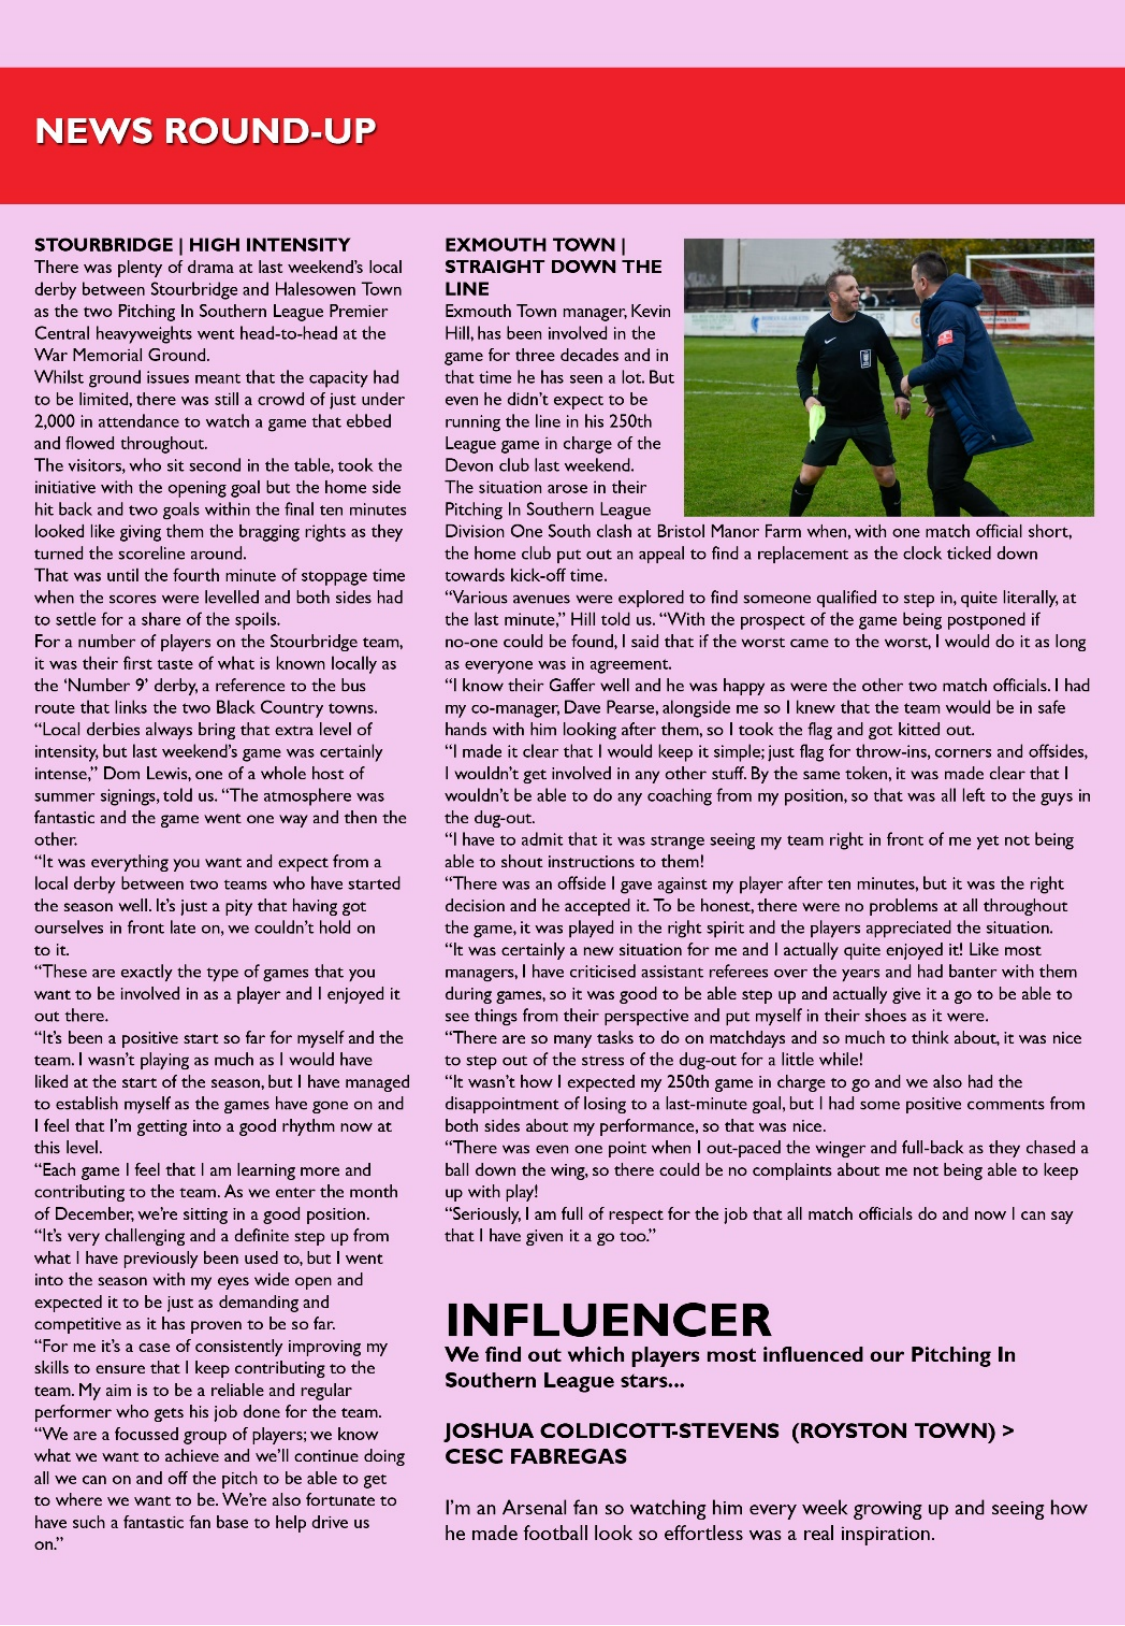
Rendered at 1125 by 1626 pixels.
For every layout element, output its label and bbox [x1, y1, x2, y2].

list [0, 0, 1125, 1625]
